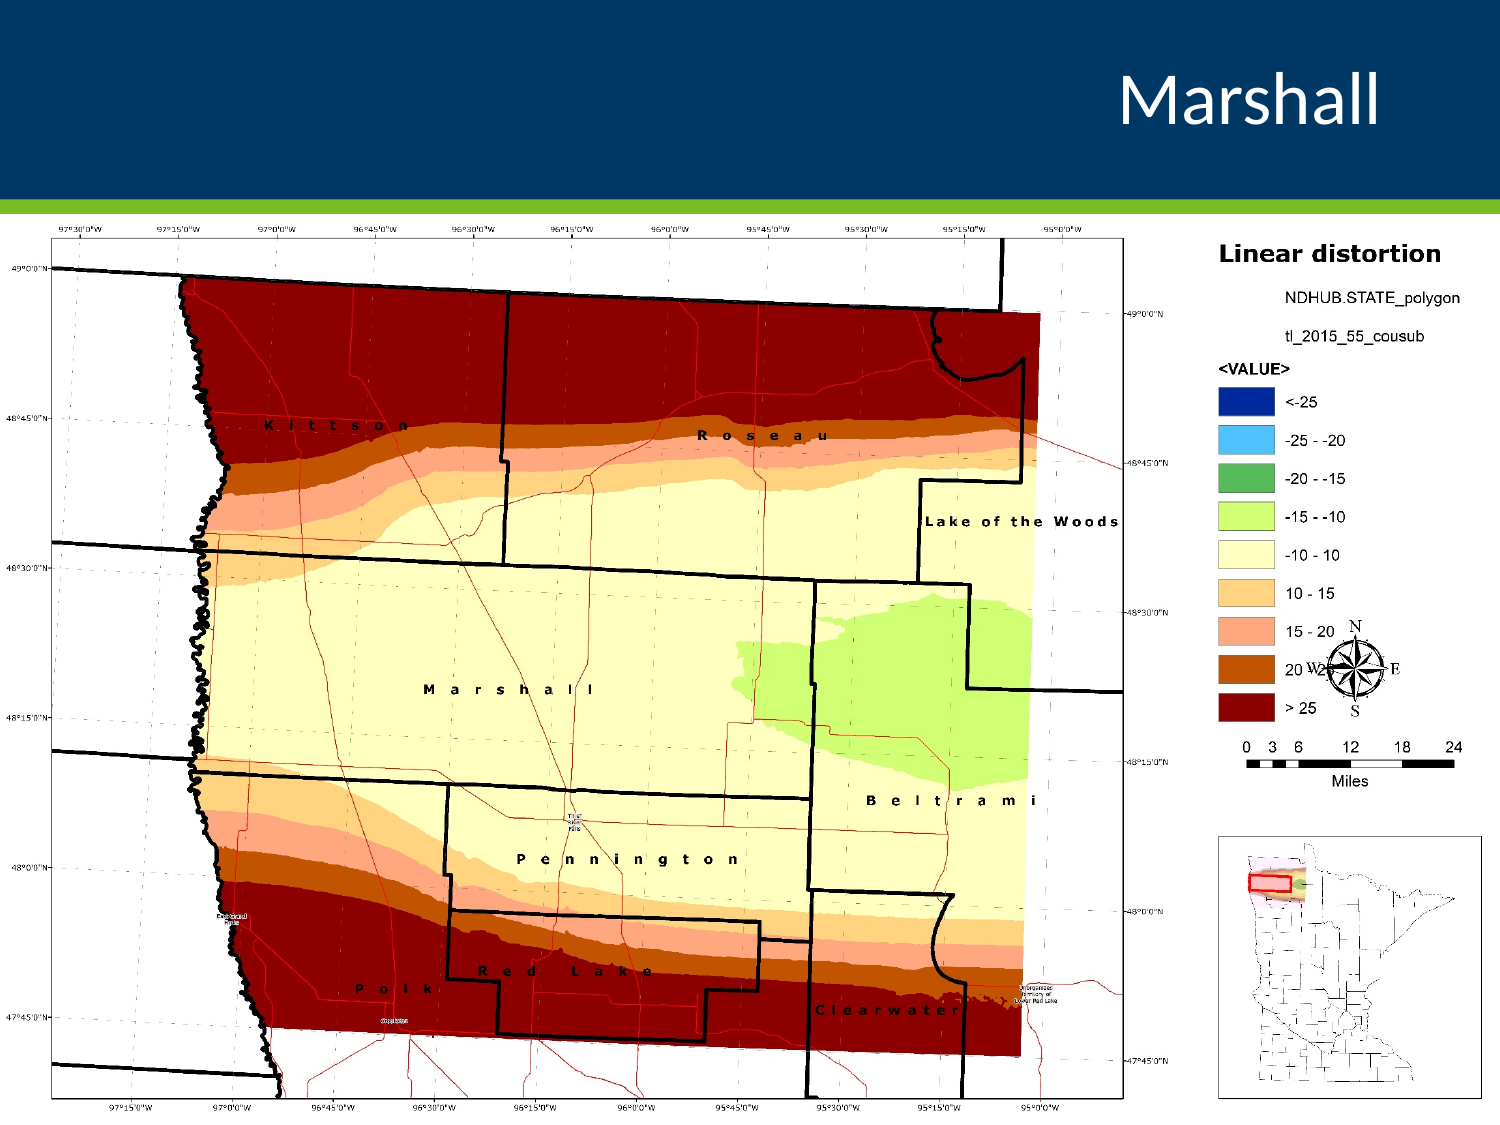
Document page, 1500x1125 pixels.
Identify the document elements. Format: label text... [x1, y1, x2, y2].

picture [0, 214, 1500, 1125]
title Marshall [103, 24, 1397, 175]
